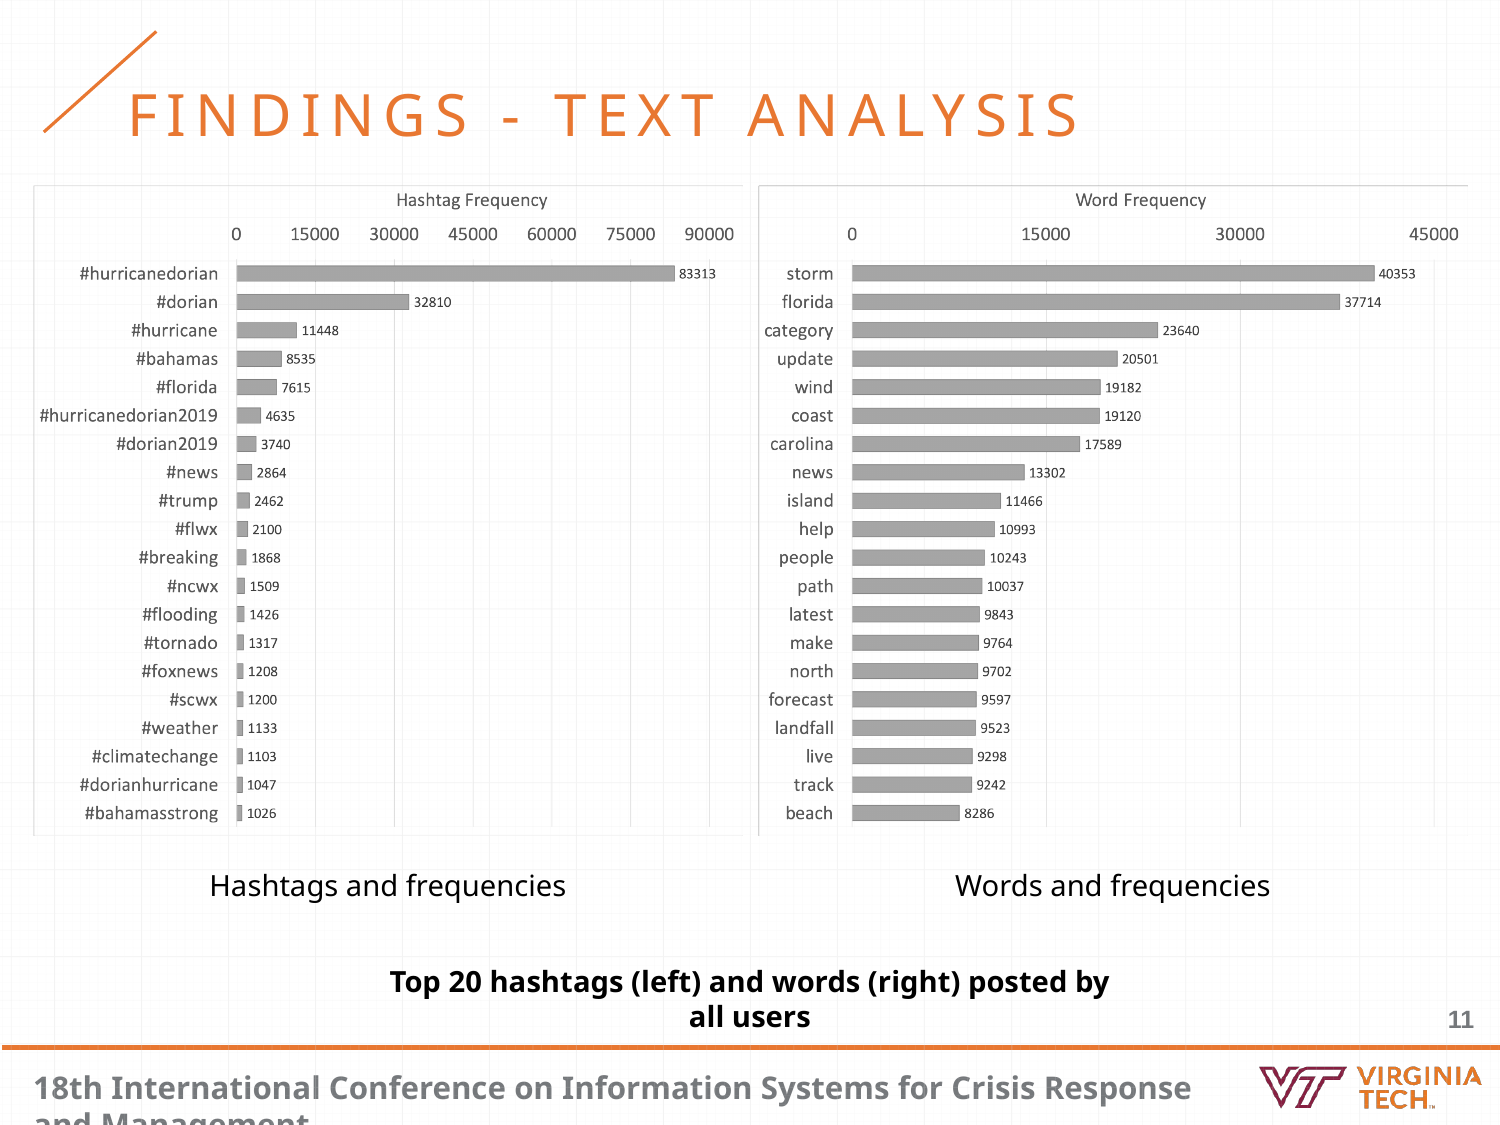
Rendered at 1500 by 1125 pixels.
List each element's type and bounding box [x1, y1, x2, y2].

text_box [43, 31, 157, 133]
picture [0, 0, 1500, 1125]
